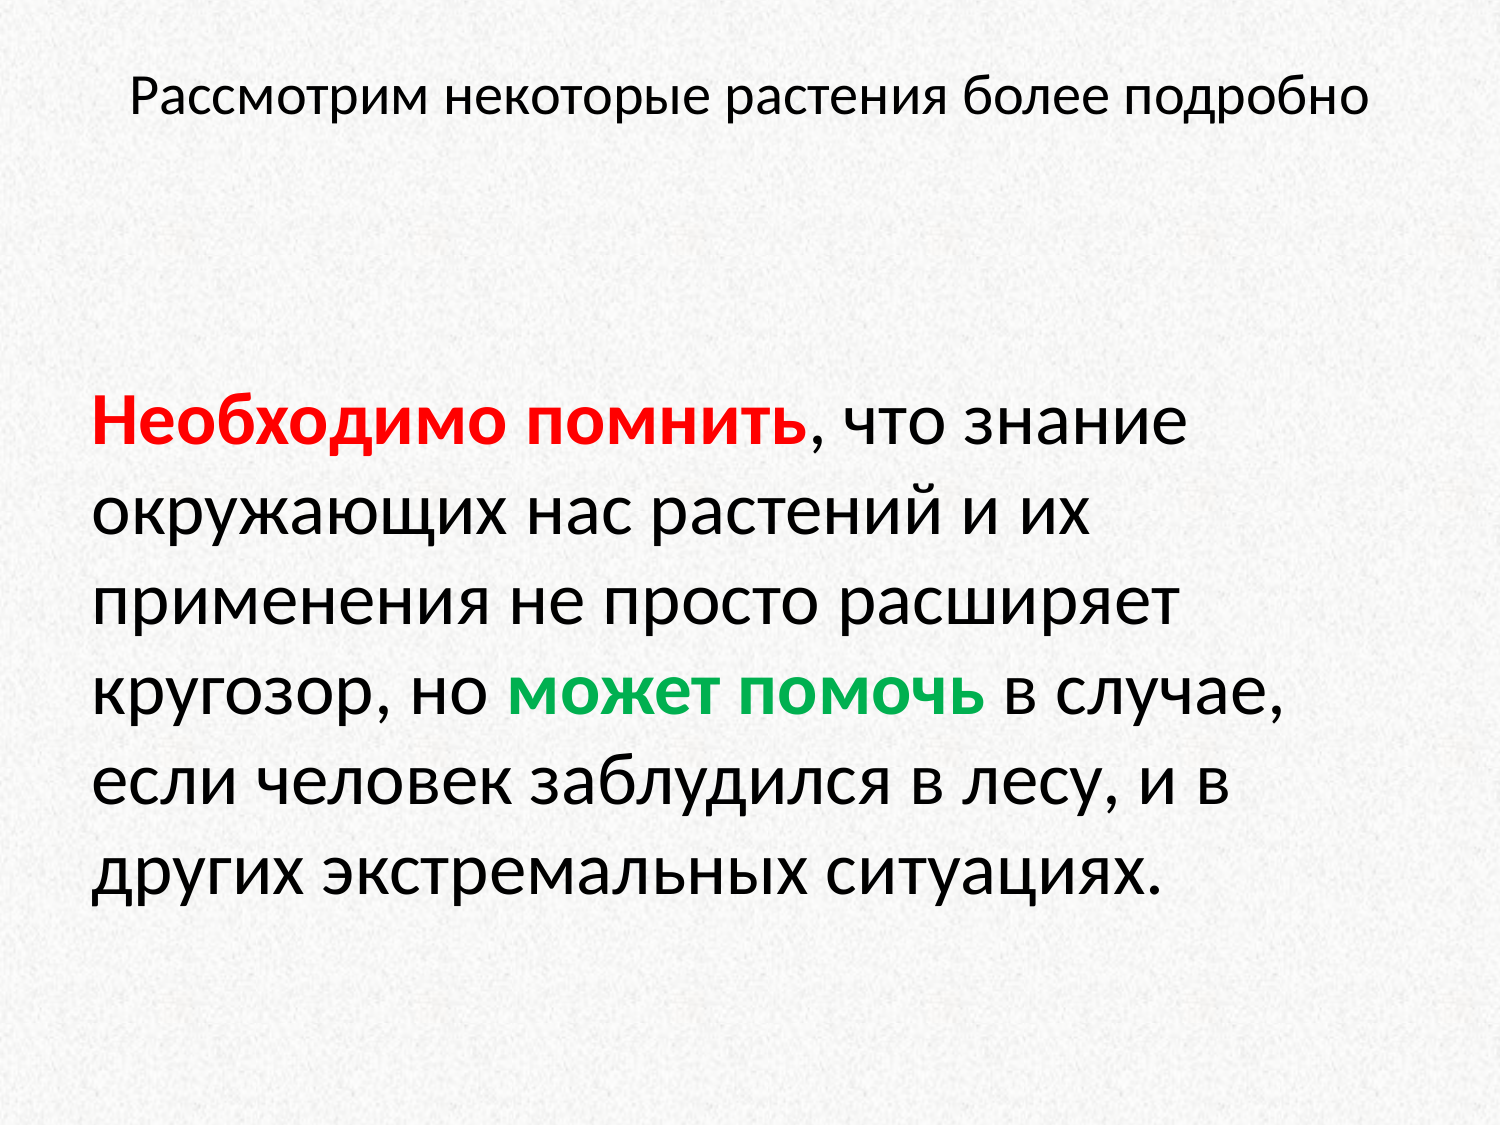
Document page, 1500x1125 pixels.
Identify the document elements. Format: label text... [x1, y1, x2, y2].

title Рассмотрим некоторые растения более подробно [75, 45, 1425, 138]
list Необходимо помнить, что знание окружающих нас растений и их применения не просто расширяет кругозор, но может помочь в случае, если человек заблудился в лесу, и в других экстремальных ситуациях. [76, 160, 1436, 917]
